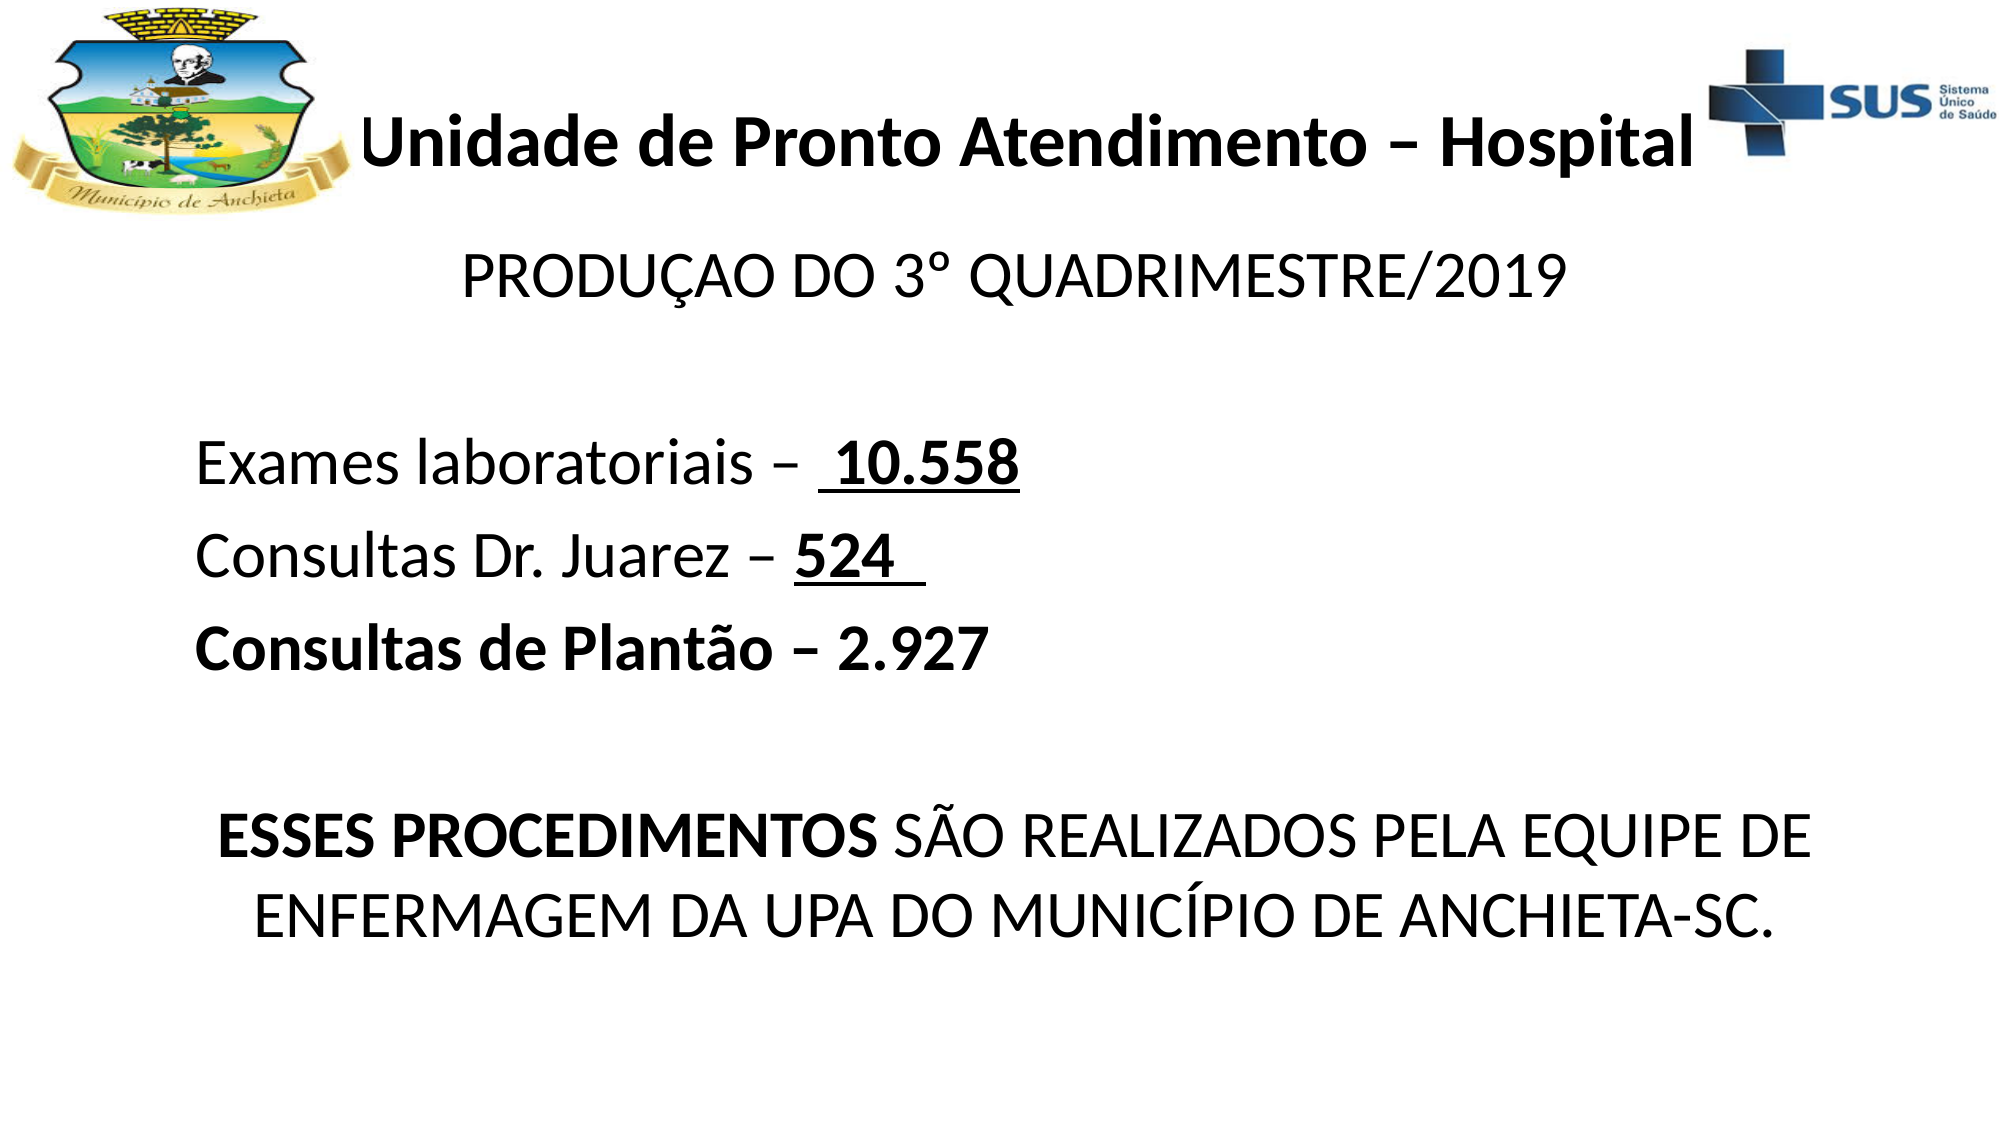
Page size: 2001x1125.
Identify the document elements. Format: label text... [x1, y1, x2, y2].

text_box PRODUÇAO DO 3º QUADRIMESTRE/2019 Exames laboratoriais – 10.558 Consultas Dr. Juarez – 524 Consultas de Plantão – 2.927 ESSES PROCEDIMENTOS SÃO REALIZADOS PELA EQUIPE DE ENFERMAGEM DA UPA DO MUNICÍPIO DE ANCHIETA-SC. [181, 223, 1850, 959]
picture [0, 0, 364, 224]
picture [1698, 0, 2000, 208]
text_box Unidade de Pronto Atendimento – Hospital [364, 83, 1698, 189]
